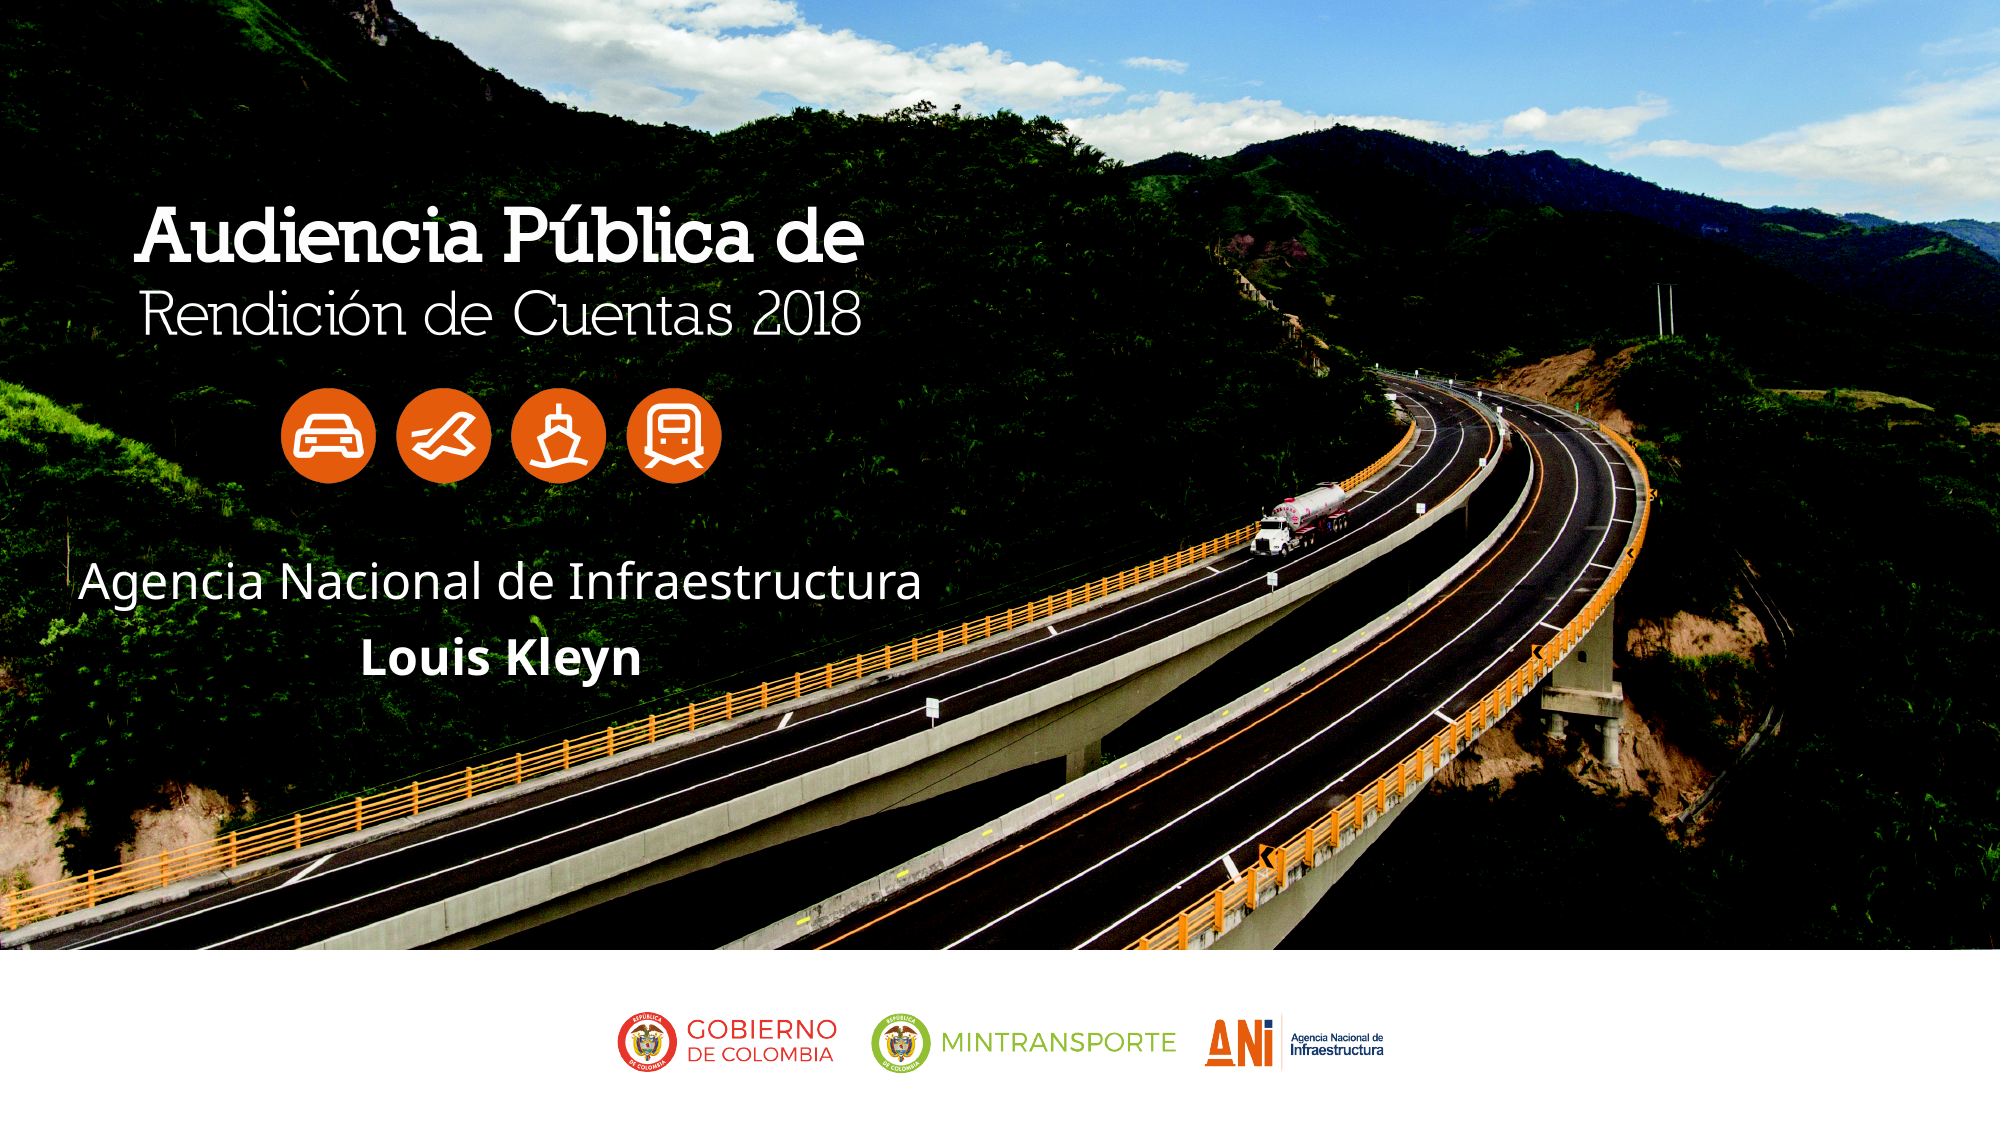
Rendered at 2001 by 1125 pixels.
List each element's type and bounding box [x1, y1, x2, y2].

picture [0, 0, 2000, 950]
picture [608, 1005, 1391, 1076]
